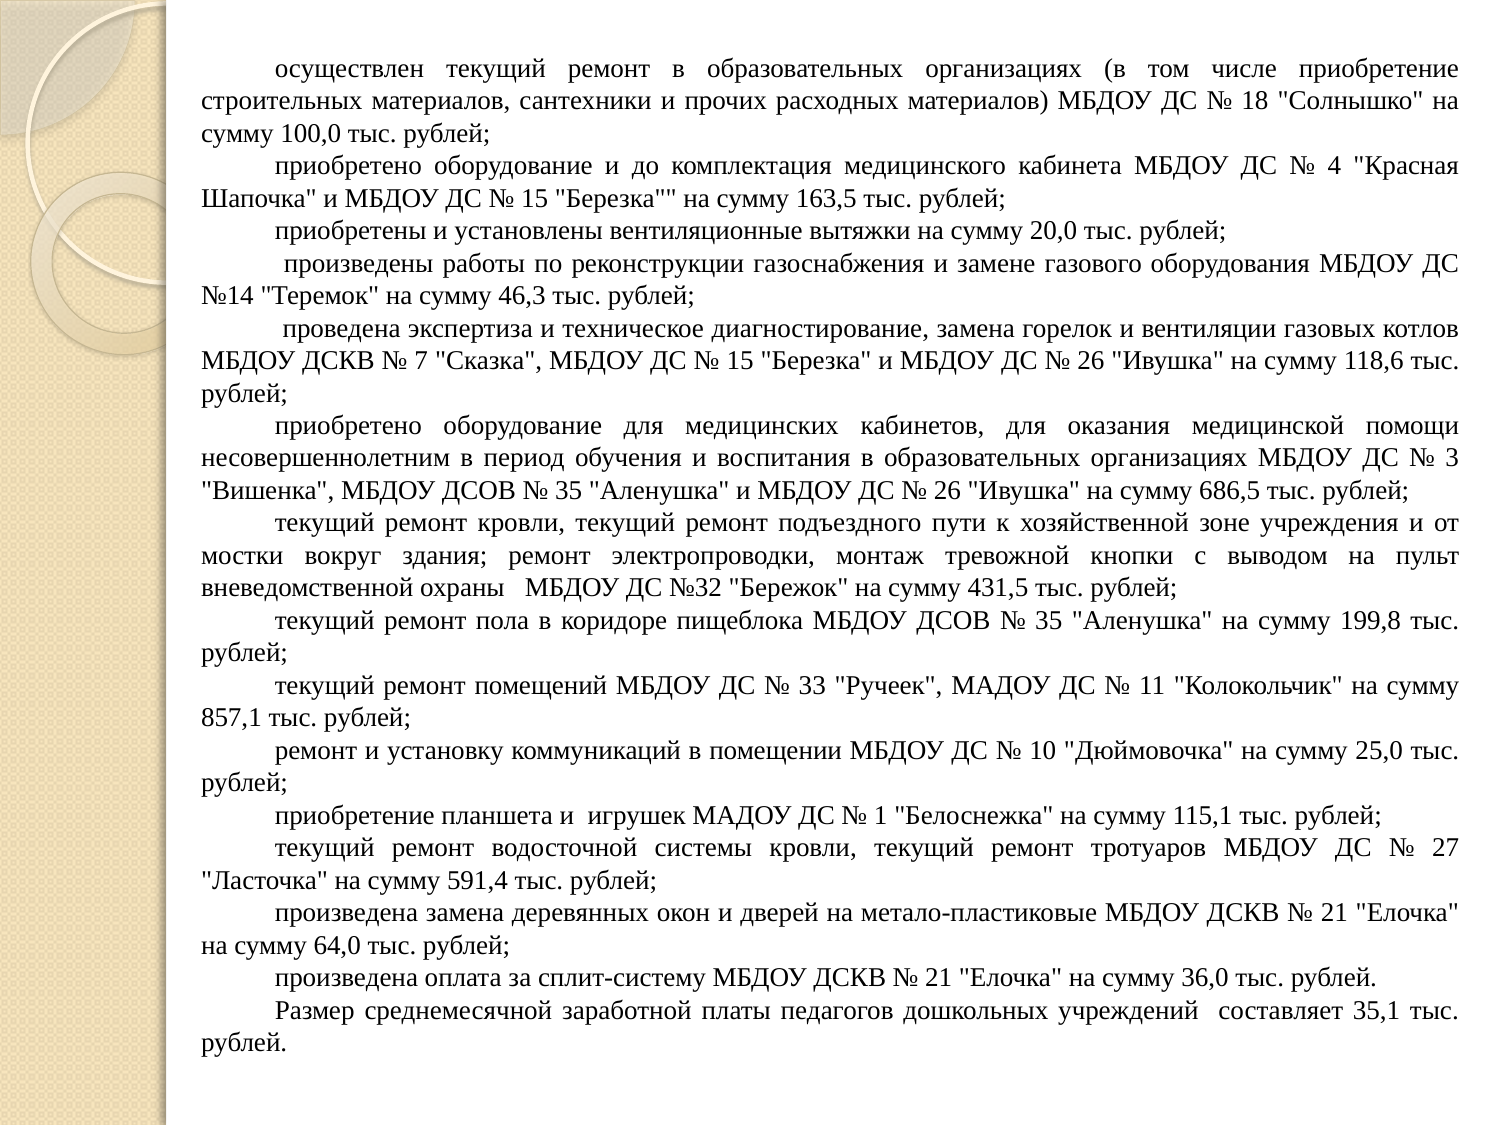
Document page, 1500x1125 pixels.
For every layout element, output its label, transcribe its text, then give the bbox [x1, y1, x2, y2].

text_box осуществлен текущий ремонт в образовательных организациях (в том числе приобретение строительных материалов, сантехники и прочих расходных материалов) МБДОУ ДС № 18 "Солнышко" на сумму 100,0 тыс. рублей; приобретено оборудование и до комплектация медицинского кабинета МБДОУ ДС № 4 "Красная Шапочка" и МБДОУ ДС № 15 "Березка"" на сумму 163,5 тыс. рублей; приобретены и установлены вентиляционные вытяжки на сумму 20,0 тыс. рублей; произведены работы по реконструкции газоснабжения и замене газового оборудования МБДОУ ДС №14 "Теремок" на сумму 46,3 тыс. рублей; проведена экспертиза и техническое диагностирование, замена горелок и вентиляции газовых котлов МБДОУ ДСКВ № 7 "Сказка", МБДОУ ДС № 15 "Березка" и МБДОУ ДС № 26 "Ивушка" на сумму 118,6 тыс. рублей; приобретено оборудование для медицинских кабинетов, для оказания медицинской помощи несовершеннолетним в период обучения и воспитания в образовательных организациях МБДОУ ДС № 3 "Вишенка", МБДОУ ДСОВ № 35 "Аленушка" и МБДОУ ДС № 26 "Ивушка" на сумму 686,5 тыс. рублей; текущий ремонт кровли, текущий ремонт подъездного пути к хозяйственной зоне учреждения и от мостки вокруг здания; ремонт электропроводки, монтаж тревожной кнопки с выводом на пульт вневедомственной охраны МБДОУ ДС №32 "Бережок" на сумму 431,5 тыс. рублей; текущий ремонт пола в коридоре пищеблока МБДОУ ДСОВ № 35 "Аленушка" на сумму 199,8 тыс. рублей; текущий ремонт помещений МБДОУ ДС № 33 "Ручеек", МАДОУ ДС № 11 "Колокольчик" на сумму 857,1 тыс. рублей; ремонт и установку коммуникаций в помещении МБДОУ ДС № 10 "Дюймовочка" на сумму 25,0 тыс. рублей; приобретение планшета и игрушек МАДОУ ДС № 1 "Белоснежка" на сумму 115,1 тыс. рублей; текущий ремонт водосточной системы кровли, текущий ремонт тротуаров МБДОУ ДС № 27 "Ласточка" на сумму 591,4 тыс. рублей; произведена замена деревянных окон и дверей на метало-пластиковые МБДОУ ДСКВ № 21 "Елочка" на сумму 64,0 тыс. рублей; произведена оплата за сплит-систему МБДОУ ДСКВ № 21 "Елочка" на сумму 36,0 тыс. рублей. Размер среднемесячной заработной платы педагогов дошкольных учреждений составляет 35,1 тыс. рублей. [186, 42, 1474, 1065]
